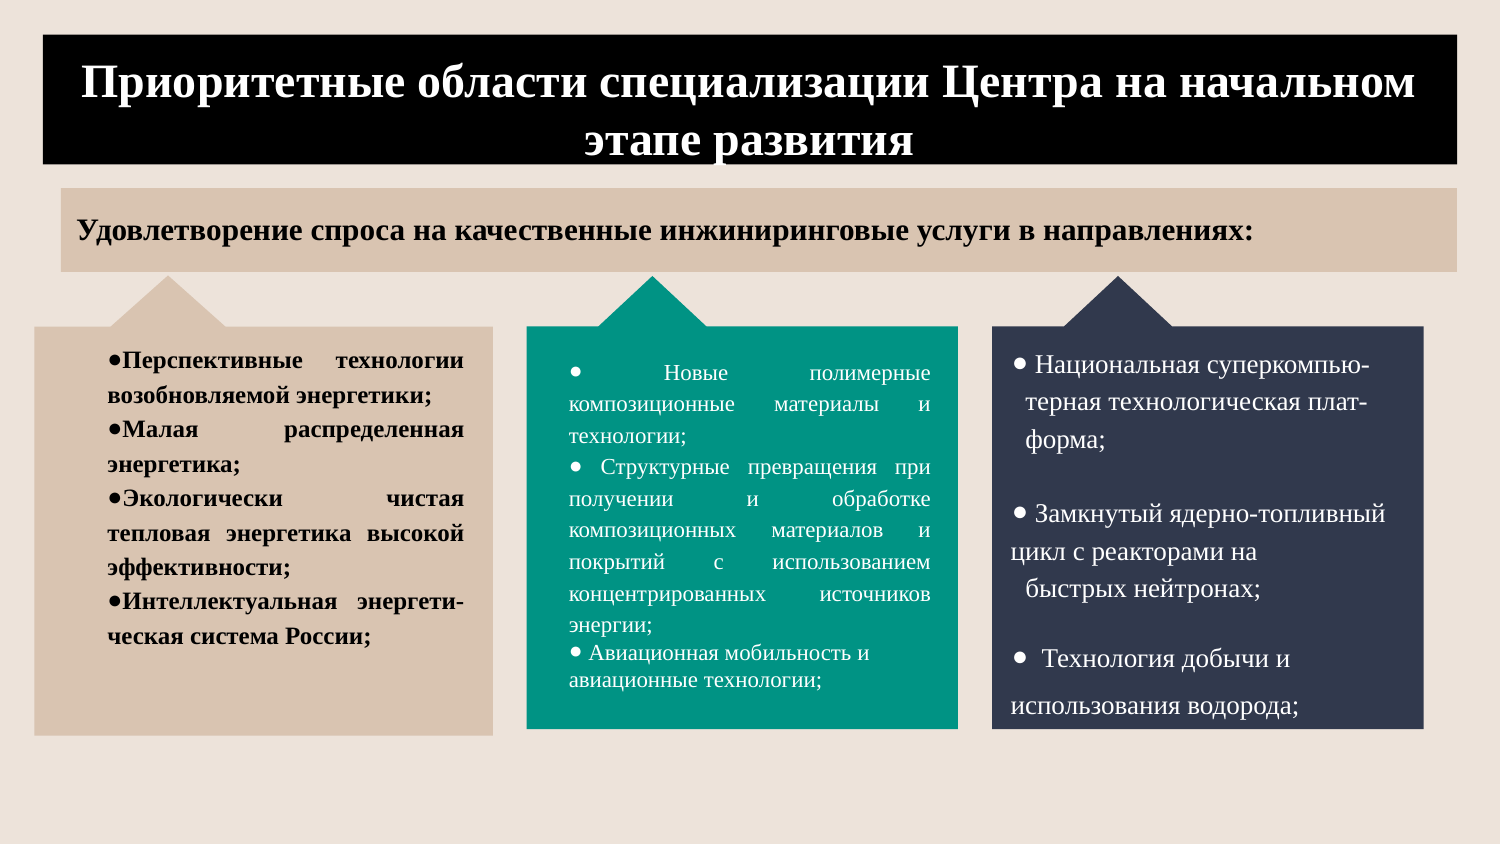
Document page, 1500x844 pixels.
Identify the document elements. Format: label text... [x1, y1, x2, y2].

text_box Национальная суперкомпью- терная технологическая плат- форма; Замкнутый ядерно-топливный цикл с реакторами на быстрых нейтронах; Технология добычи и использования водорода; [995, 326, 1434, 736]
text_box [34, 326, 493, 736]
title Приоритетные области специализации Центра на начальном этапе развития [42, 34, 1458, 165]
text_box [113, 275, 223, 324]
title Перспективные технологии возобновляемой энергетики; Малая распределенная энергетика; Экологически чистая тепловая энергетика высокой эффективности; Интеллектуальная энергети- ческая система России; [48, 324, 480, 697]
title Новые полимерные композиционные материалы и технологии; Структурные превращения при получении и обработке композиционных материалов и покрытий с использованием концентрированных источников энергии; Авиационная мобильность и авиационные технологии; [539, 338, 947, 668]
text_box [526, 275, 958, 730]
text_box Удовлетворение спроса на качественные инжиниринговые услуги в направлениях: [60, 188, 1457, 272]
text_box [1064, 275, 1172, 326]
